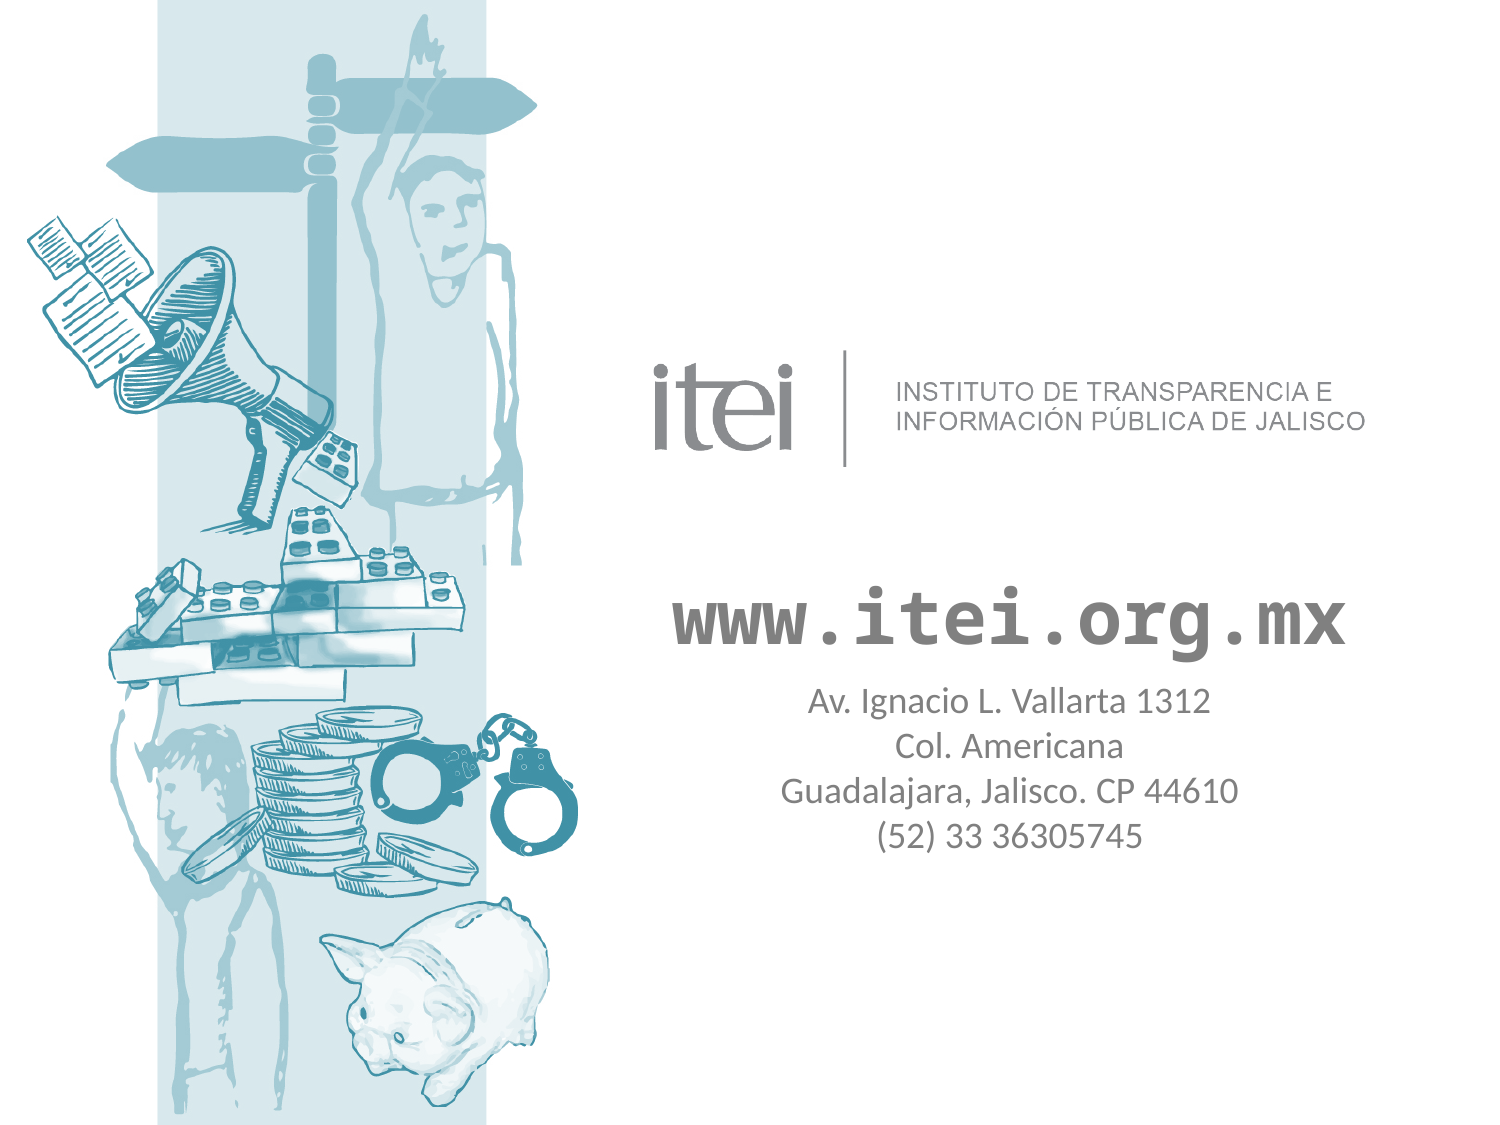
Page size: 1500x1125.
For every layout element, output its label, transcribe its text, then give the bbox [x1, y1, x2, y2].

picture [27, 0, 578, 1125]
picture [602, 299, 1417, 518]
text_box www.itei.org.mx [602, 526, 1417, 667]
text_box Av. Ignacio L. Vallarta 1312 Col. Americana Guadalajara, Jalisco. CP 44610 (52) 33 36305745 [679, 668, 1341, 864]
